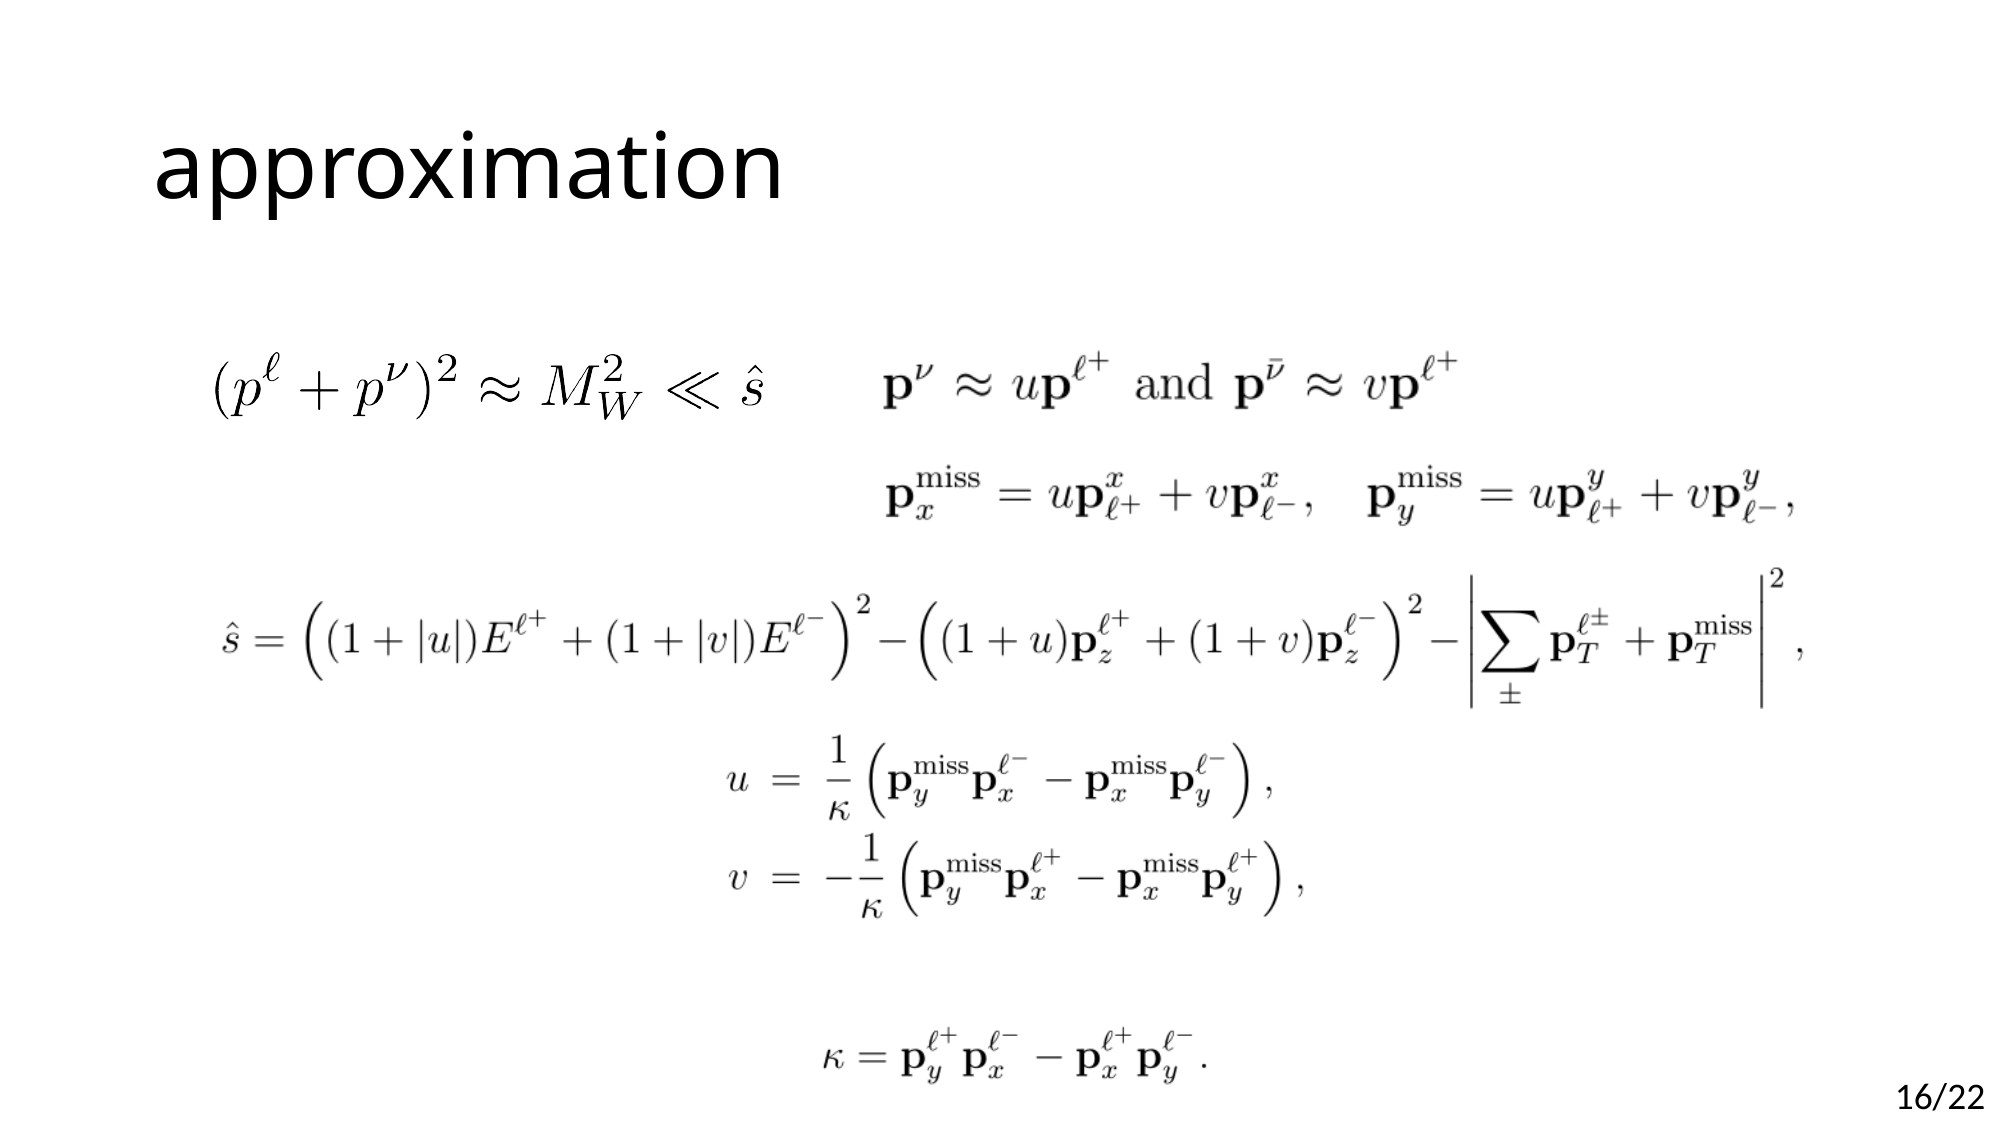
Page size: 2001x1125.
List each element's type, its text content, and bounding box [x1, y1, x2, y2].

text_box 16/22 [1863, 1064, 2000, 1125]
picture [864, 447, 1812, 548]
title approximation [138, 60, 1864, 278]
picture [214, 351, 763, 420]
picture [876, 338, 1477, 433]
picture [192, 557, 1810, 1095]
